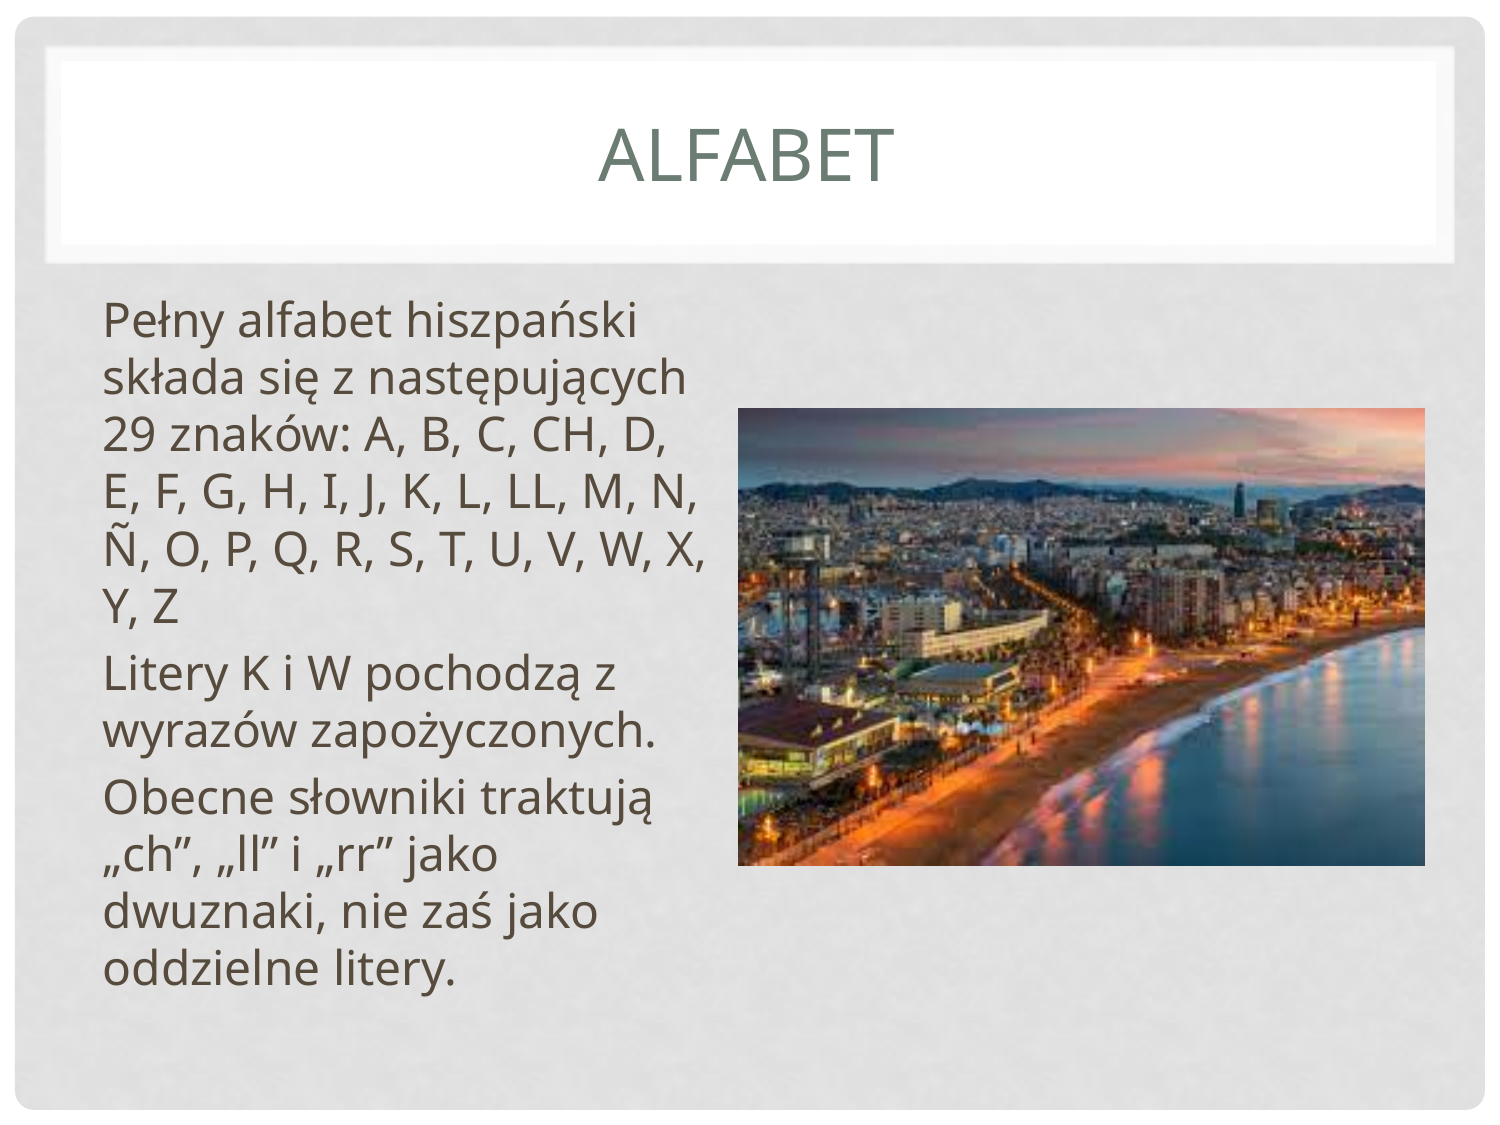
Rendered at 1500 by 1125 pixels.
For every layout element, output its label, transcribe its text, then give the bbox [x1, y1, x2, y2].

list Pełny alfabet hiszpański składa się z następujących 29 znaków: A, B, C, CH, D, E, F, G, H, I, J, K, L, LL, M, N, Ñ, O, P, Q, R, S, T, U, V, W, X, Y, Z Litery K i W pochodzą z wyrazów zapożyczonych. Obecne słowniki traktują „ch”, „ll” i „rr” jako dwuznaki, nie zaś jako oddzielne litery. [69, 281, 733, 1005]
title Alfabet [69, 66, 1425, 238]
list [737, 408, 1425, 866]
